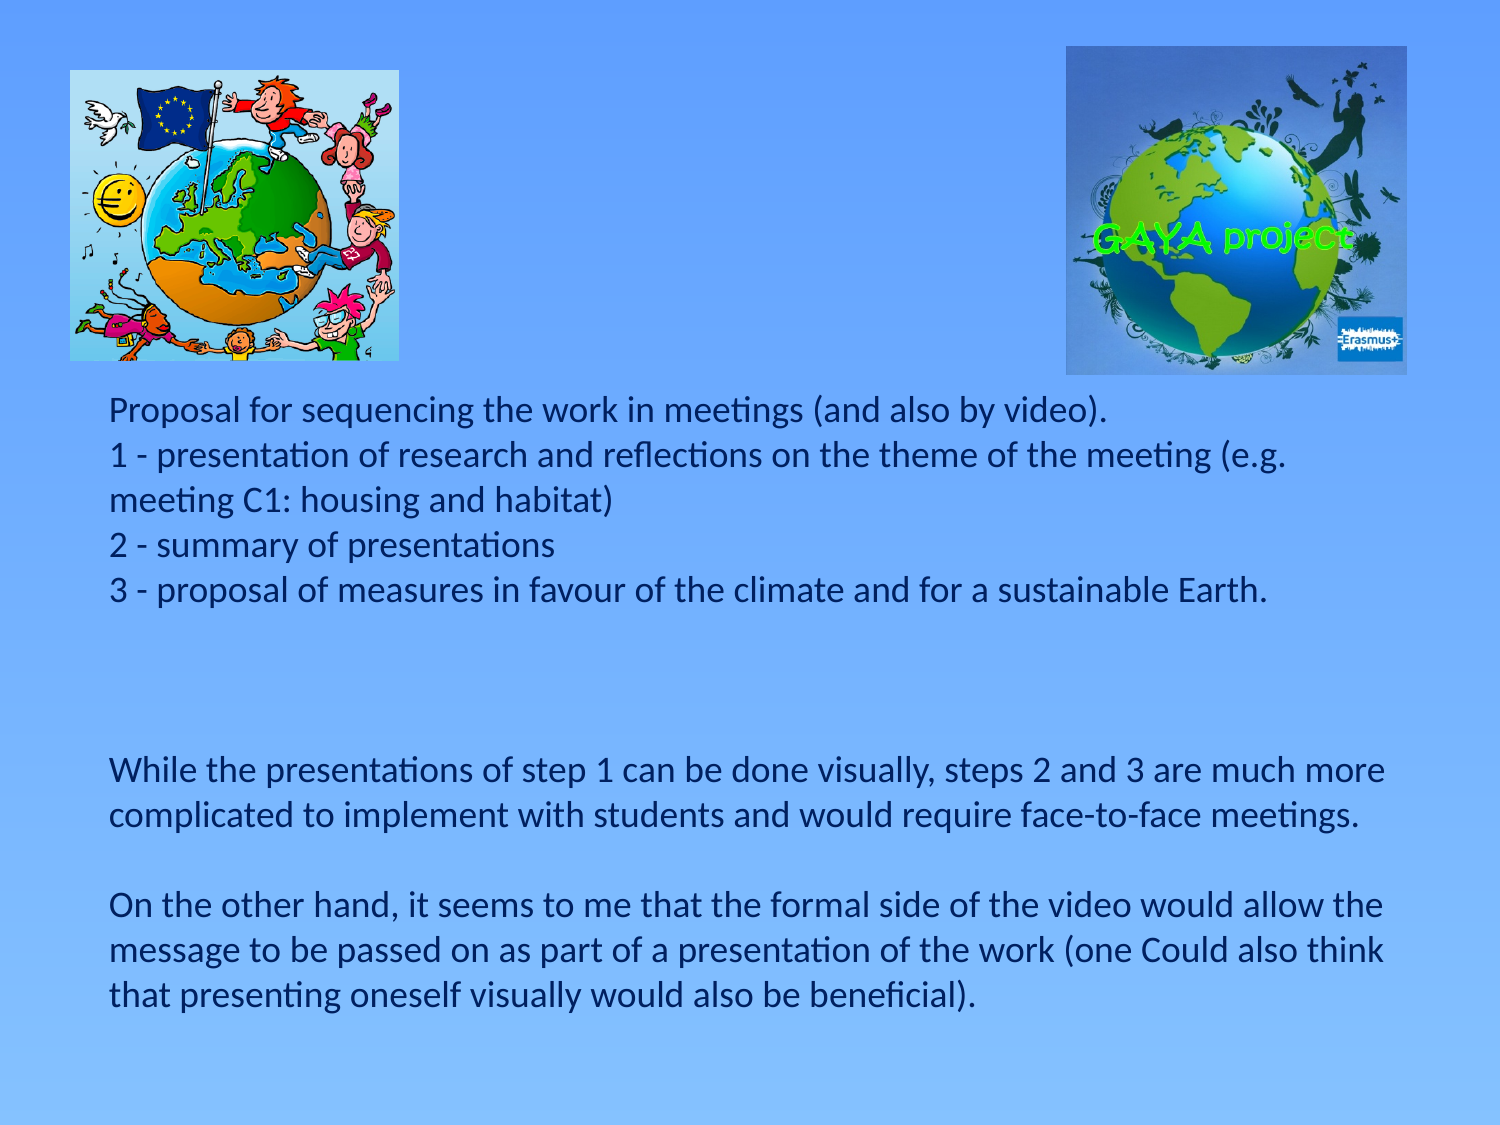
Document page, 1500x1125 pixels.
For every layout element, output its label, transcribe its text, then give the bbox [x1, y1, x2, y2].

picture [1066, 46, 1407, 376]
picture [70, 70, 399, 361]
text_box Proposal for sequencing the work in meetings (and also by video). 1 - presentation of research and reflections on the theme of the meeting (e.g. meeting C1: housing and habitat) 2 - summary of presentations 3 - proposal of measures in favour of the climate and for a sustainable Earth. While the presentations of step 1 can be done visually, steps 2 and 3 are much more complicated to implement with students and would require face-to-face meetings. On the other hand, it seems to me that the formal side of the video would allow the message to be passed on as part of a presentation of the work (one Could also think that presenting oneself visually would also be beneficial). [93, 249, 1430, 1023]
